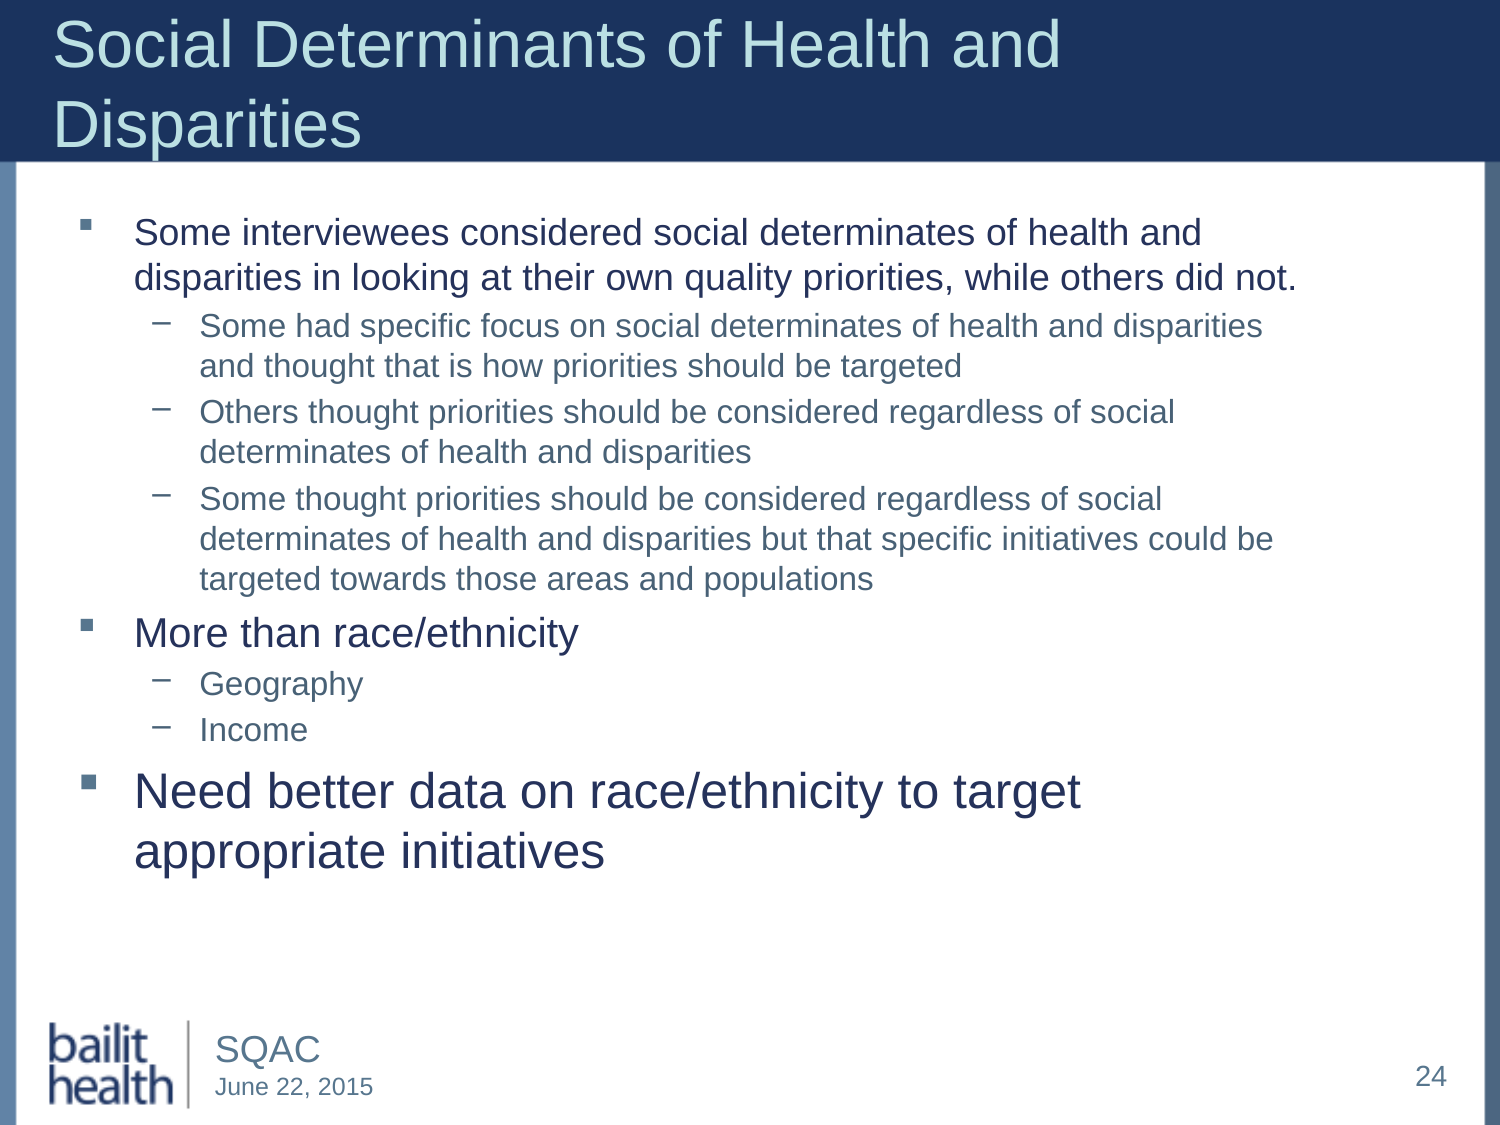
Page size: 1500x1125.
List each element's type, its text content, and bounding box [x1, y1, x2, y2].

title Social Determinants of Health and Disparities [37, 0, 1313, 175]
list Some interviewees considered social determinates of health and disparities in looking at their own quality priorities, while others did not. Some had specific focus on social determinates of health and disparities and thought that is how priorities should be targeted Others thought priorities should be considered regardless of social determinates of health and disparities Some thought priorities should be considered regardless of social determinates of health and disparities but that specific initiatives could be targeted towards those areas and populations More than race/ethnicity Geography Income Need better data on race/ethnicity to target appropriate initiatives [62, 200, 1337, 875]
picture [0, 0, 1500, 1125]
slide_number 24 [1374, 1050, 1463, 1088]
